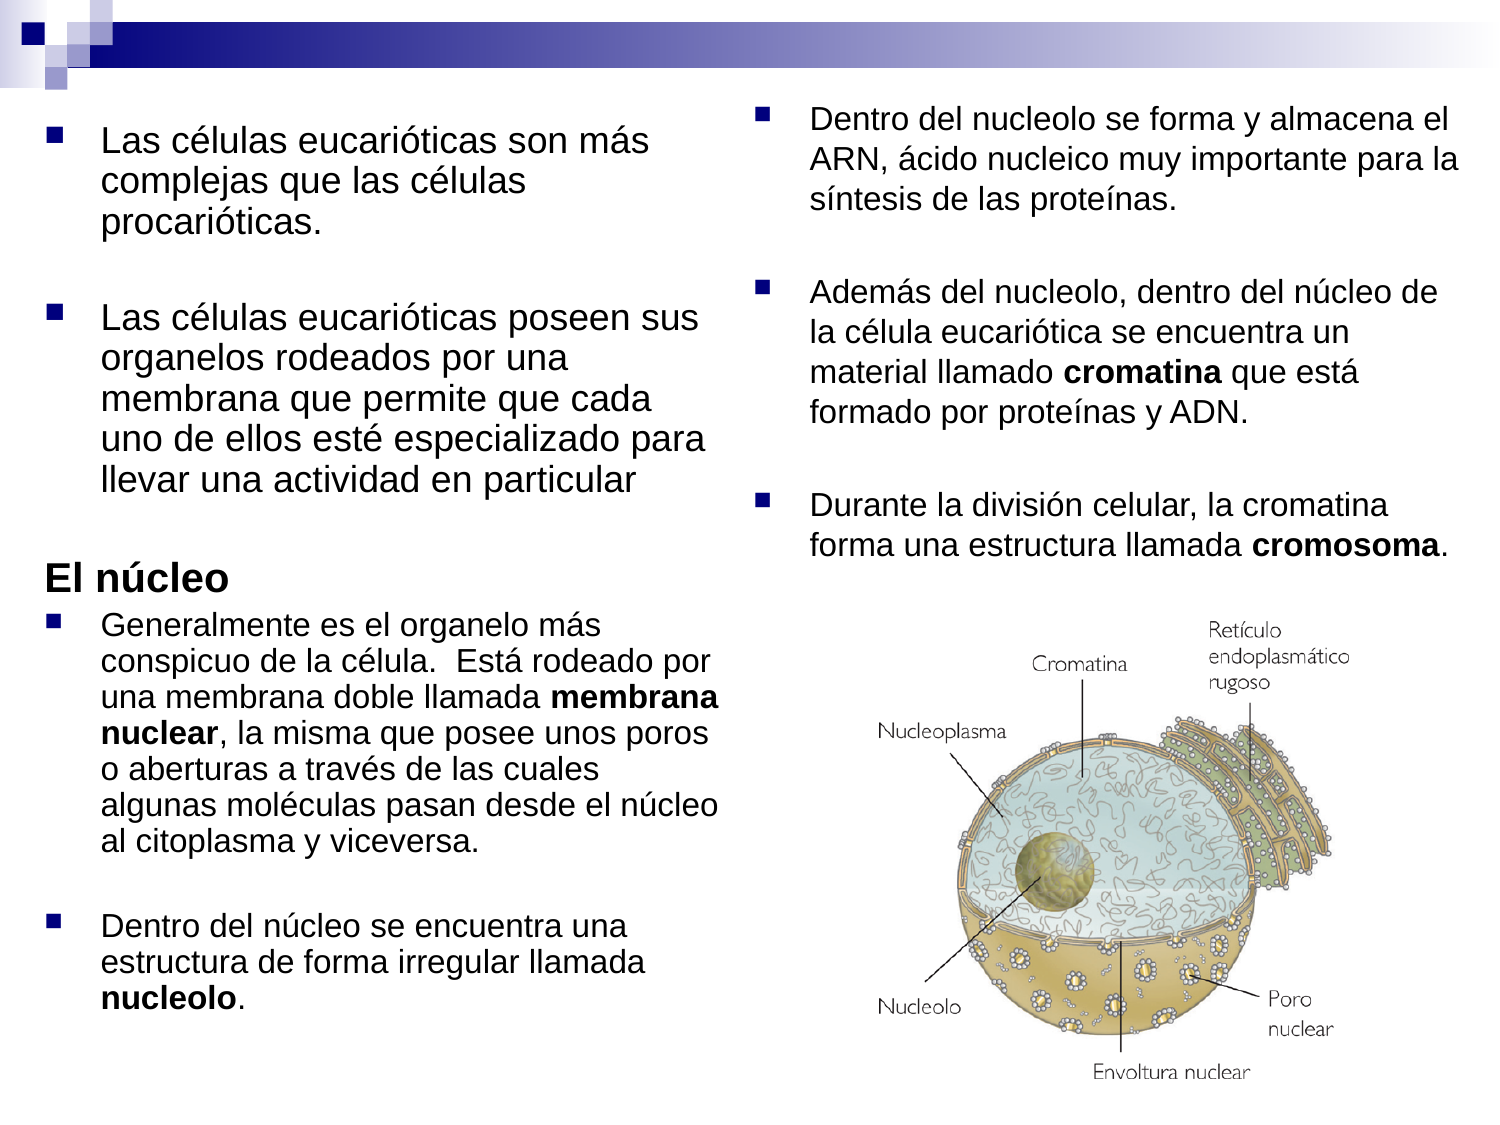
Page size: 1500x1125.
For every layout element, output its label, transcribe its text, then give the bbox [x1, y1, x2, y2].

list Dentro del nucleolo se forma y almacena el ARN, ácido nucleico muy importante para la síntesis de las proteínas. Además del nucleolo, dentro del núcleo de la célula eucariótica se encuentra un material llamado cromatina que está formado por proteínas y ADN. Durante la división celular, la cromatina forma una estructura llamada cromosoma. [738, 89, 1477, 1095]
picture [879, 621, 1350, 1080]
list Las células eucarióticas son más complejas que las células procarióticas. Las células eucarióticas poseen sus organelos rodeados por una membrana que permite que cada uno de ellos esté especializado para llevar una actividad en particular El núcleo Generalmente es el organelo más conspicuo de la célula. Está rodeado por una membrana doble llamada membrana nuclear, la misma que posee unos poros o aberturas a través de las cuales algunas moléculas pasan desde el núcleo al citoplasma y viceversa. Dentro del núcleo se encuentra una estructura de forma irregular llamada nucleolo. [29, 113, 738, 1095]
